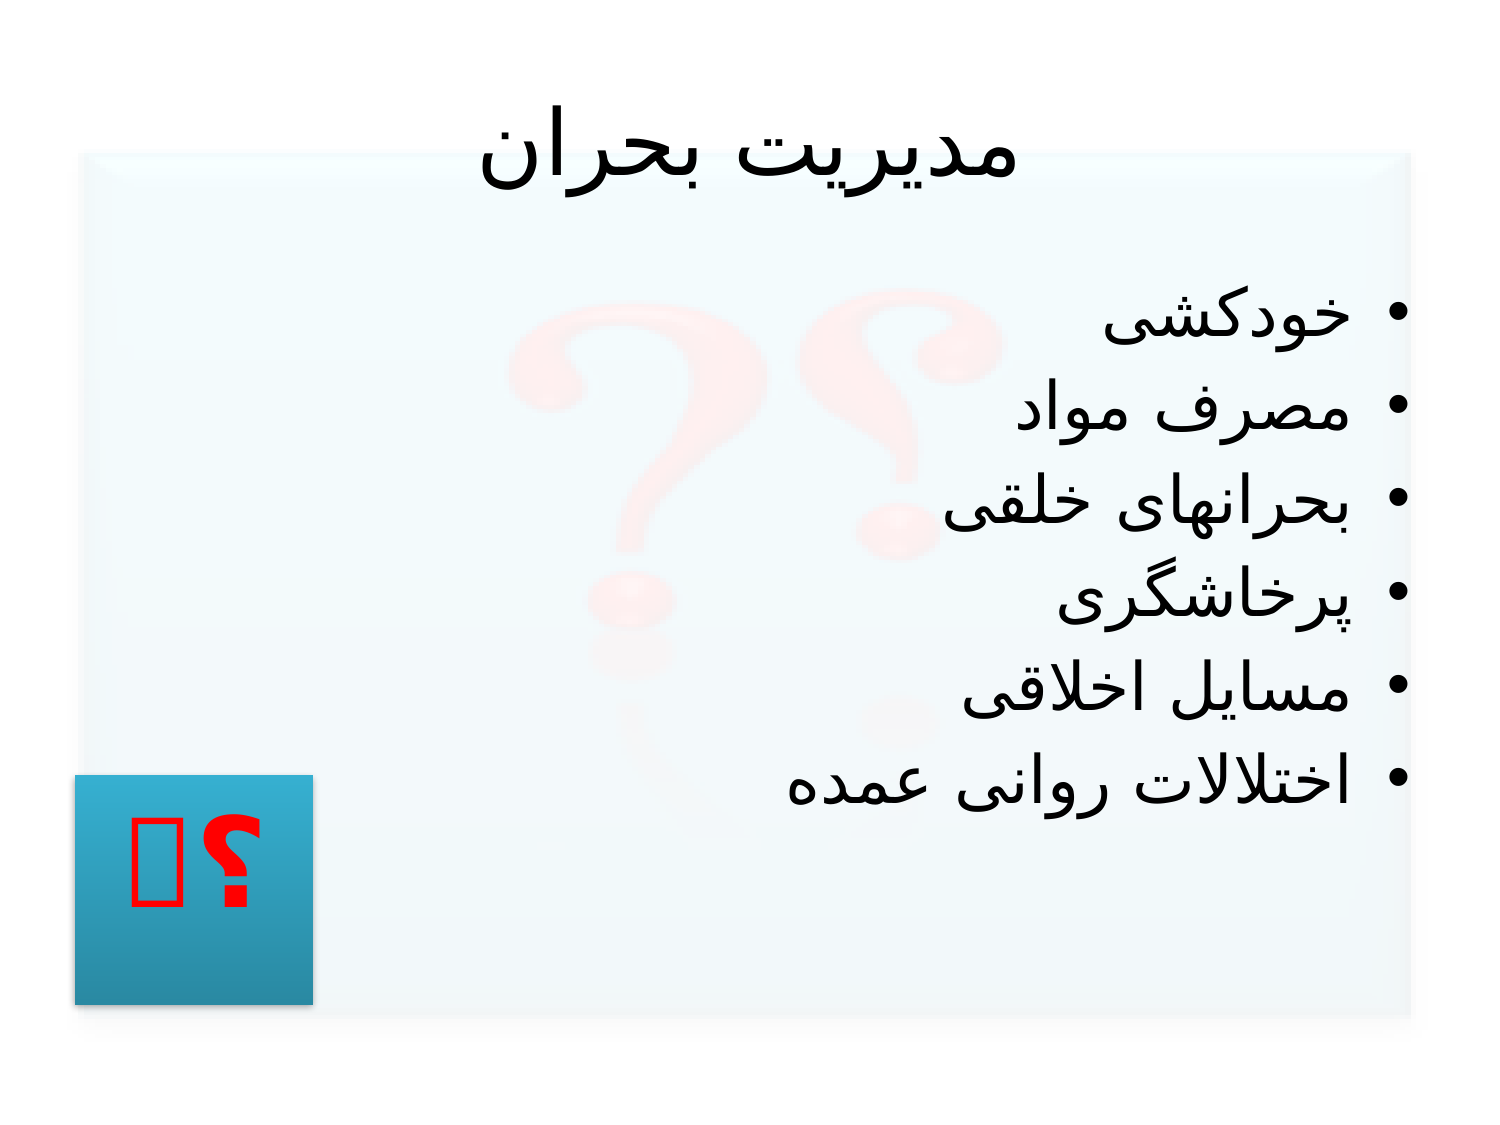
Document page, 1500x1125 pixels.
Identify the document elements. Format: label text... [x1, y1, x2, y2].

title مدیریت بحران [75, 45, 1425, 233]
text_box ؟ [75, 775, 313, 1005]
list خودکشی مصرف مواد بحرانهای خلقی پرخاشگری مسایل اخلاقی اختلالات روانی عمده [75, 262, 1425, 1005]
